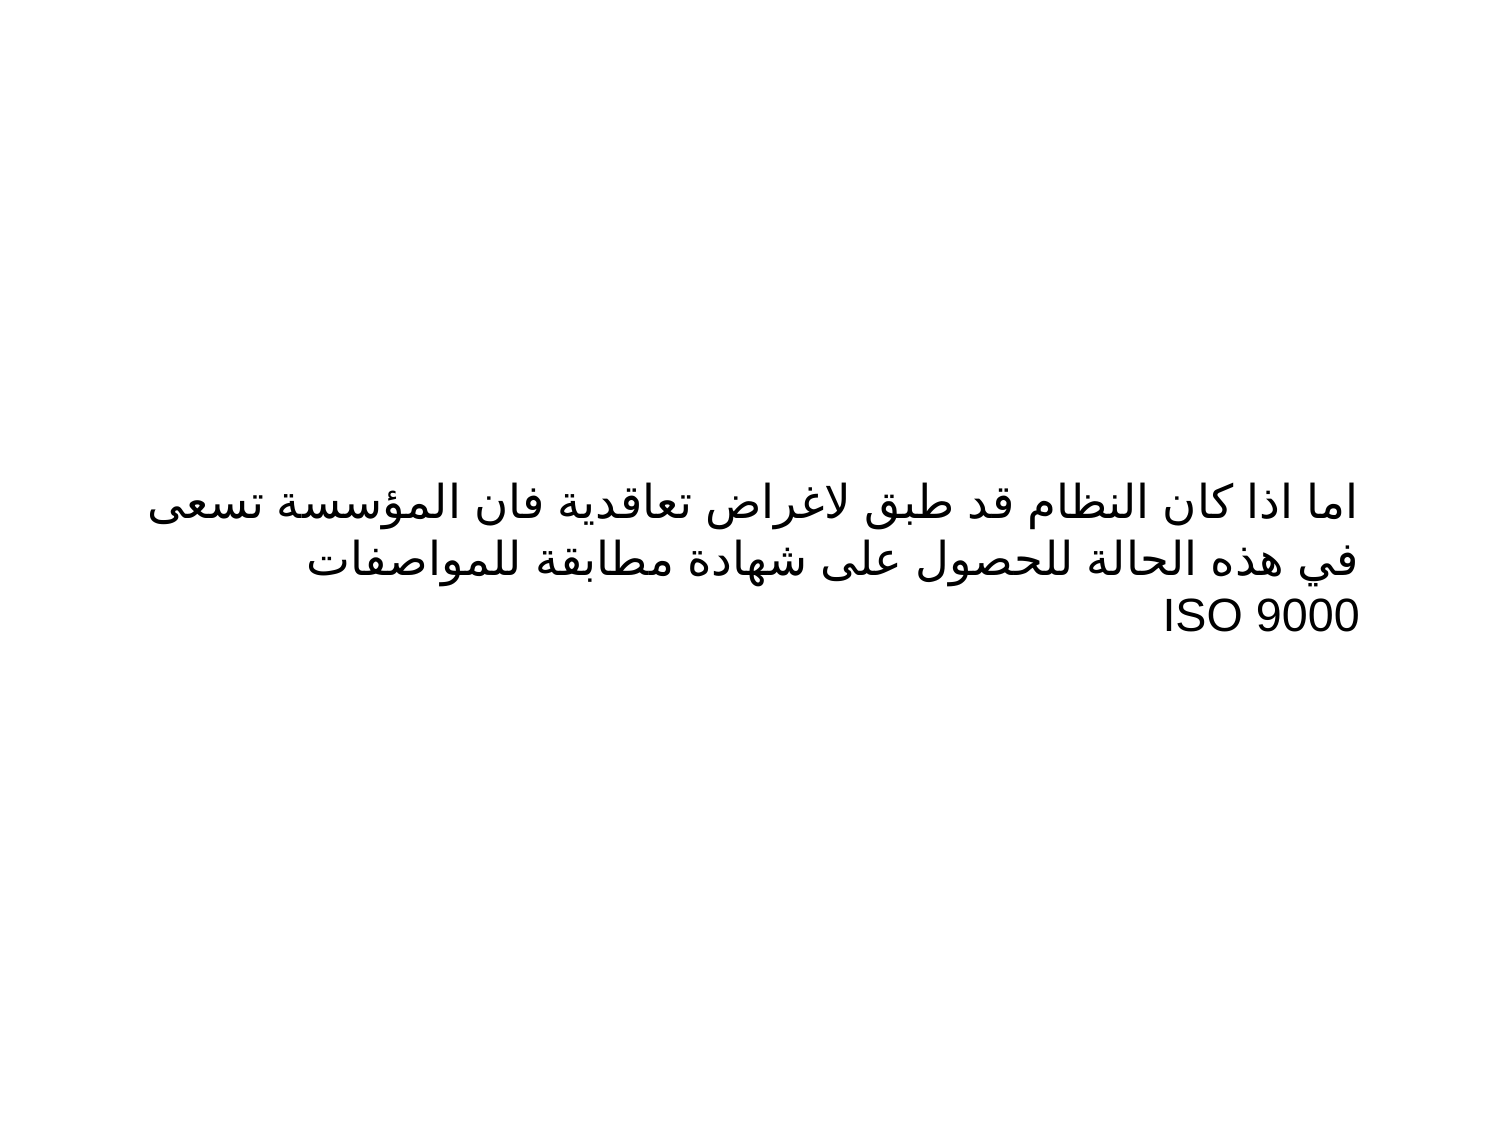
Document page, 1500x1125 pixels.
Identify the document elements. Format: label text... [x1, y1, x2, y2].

title اما اذا كان النظام قد طبق لاغراض تعاقدية فان المؤسسة تسعى في هذه الحالة للحصول على شهادة مطابقة للمواصفات ISO 9000 [99, 462, 1375, 650]
